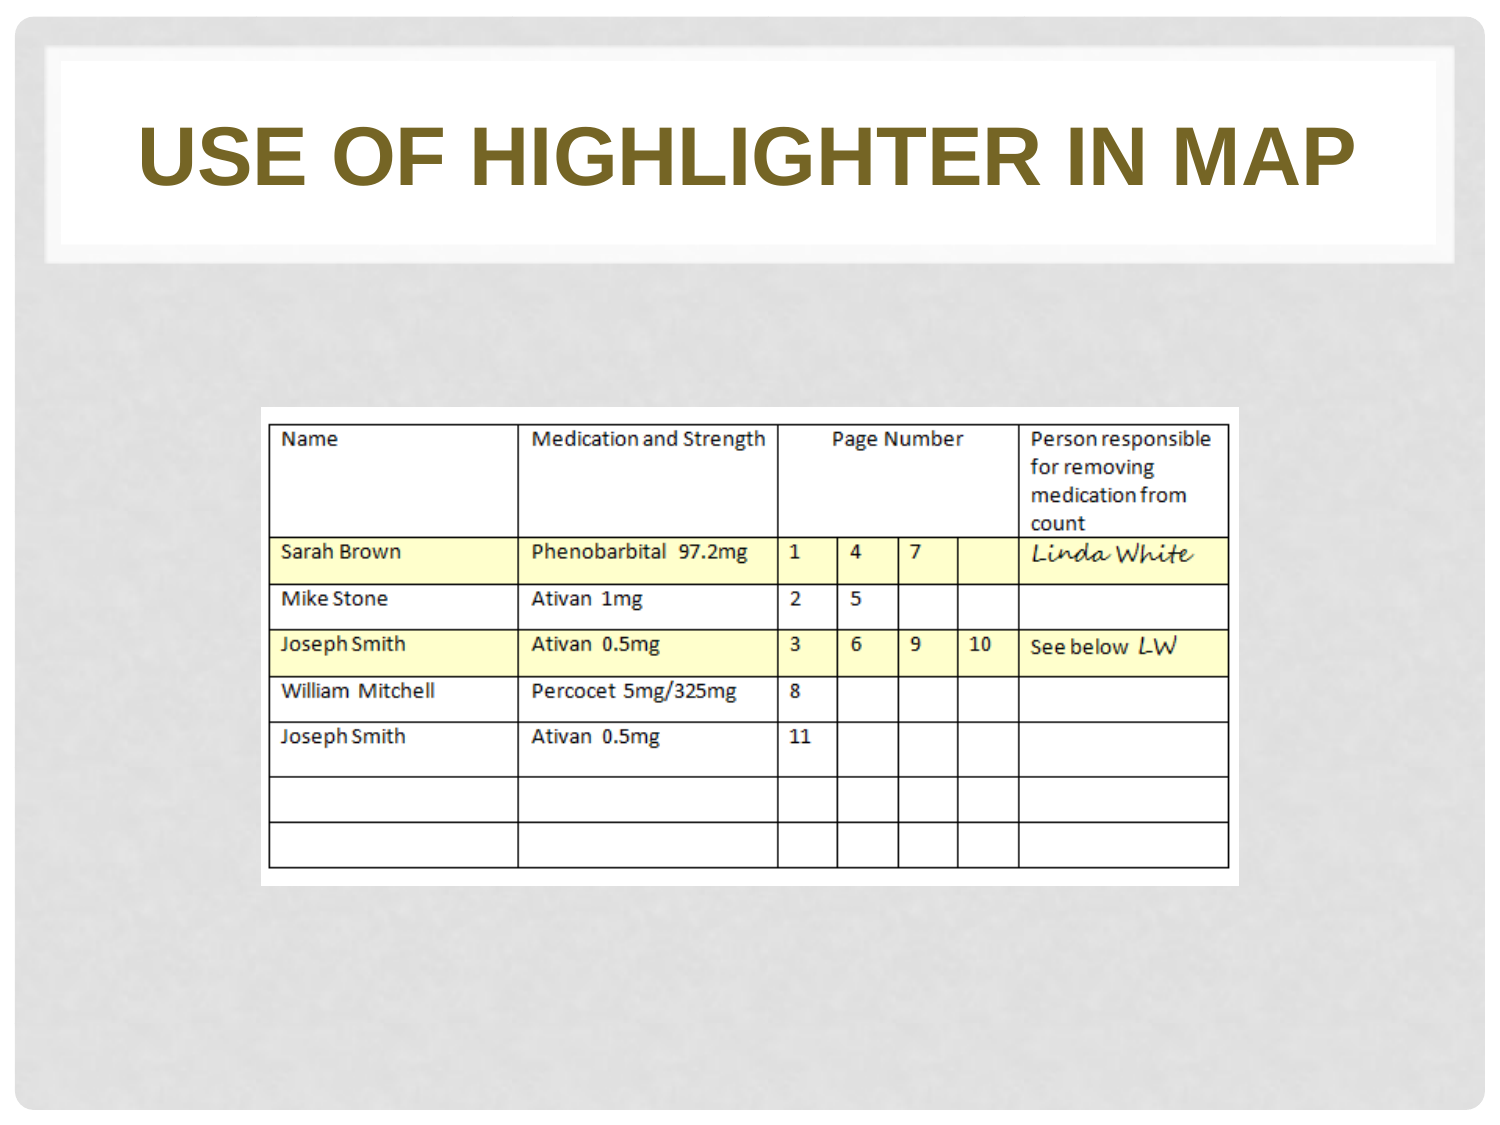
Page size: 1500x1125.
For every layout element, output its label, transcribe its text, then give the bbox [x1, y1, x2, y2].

title Use of highlighter in map [69, 66, 1425, 238]
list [261, 406, 1239, 886]
